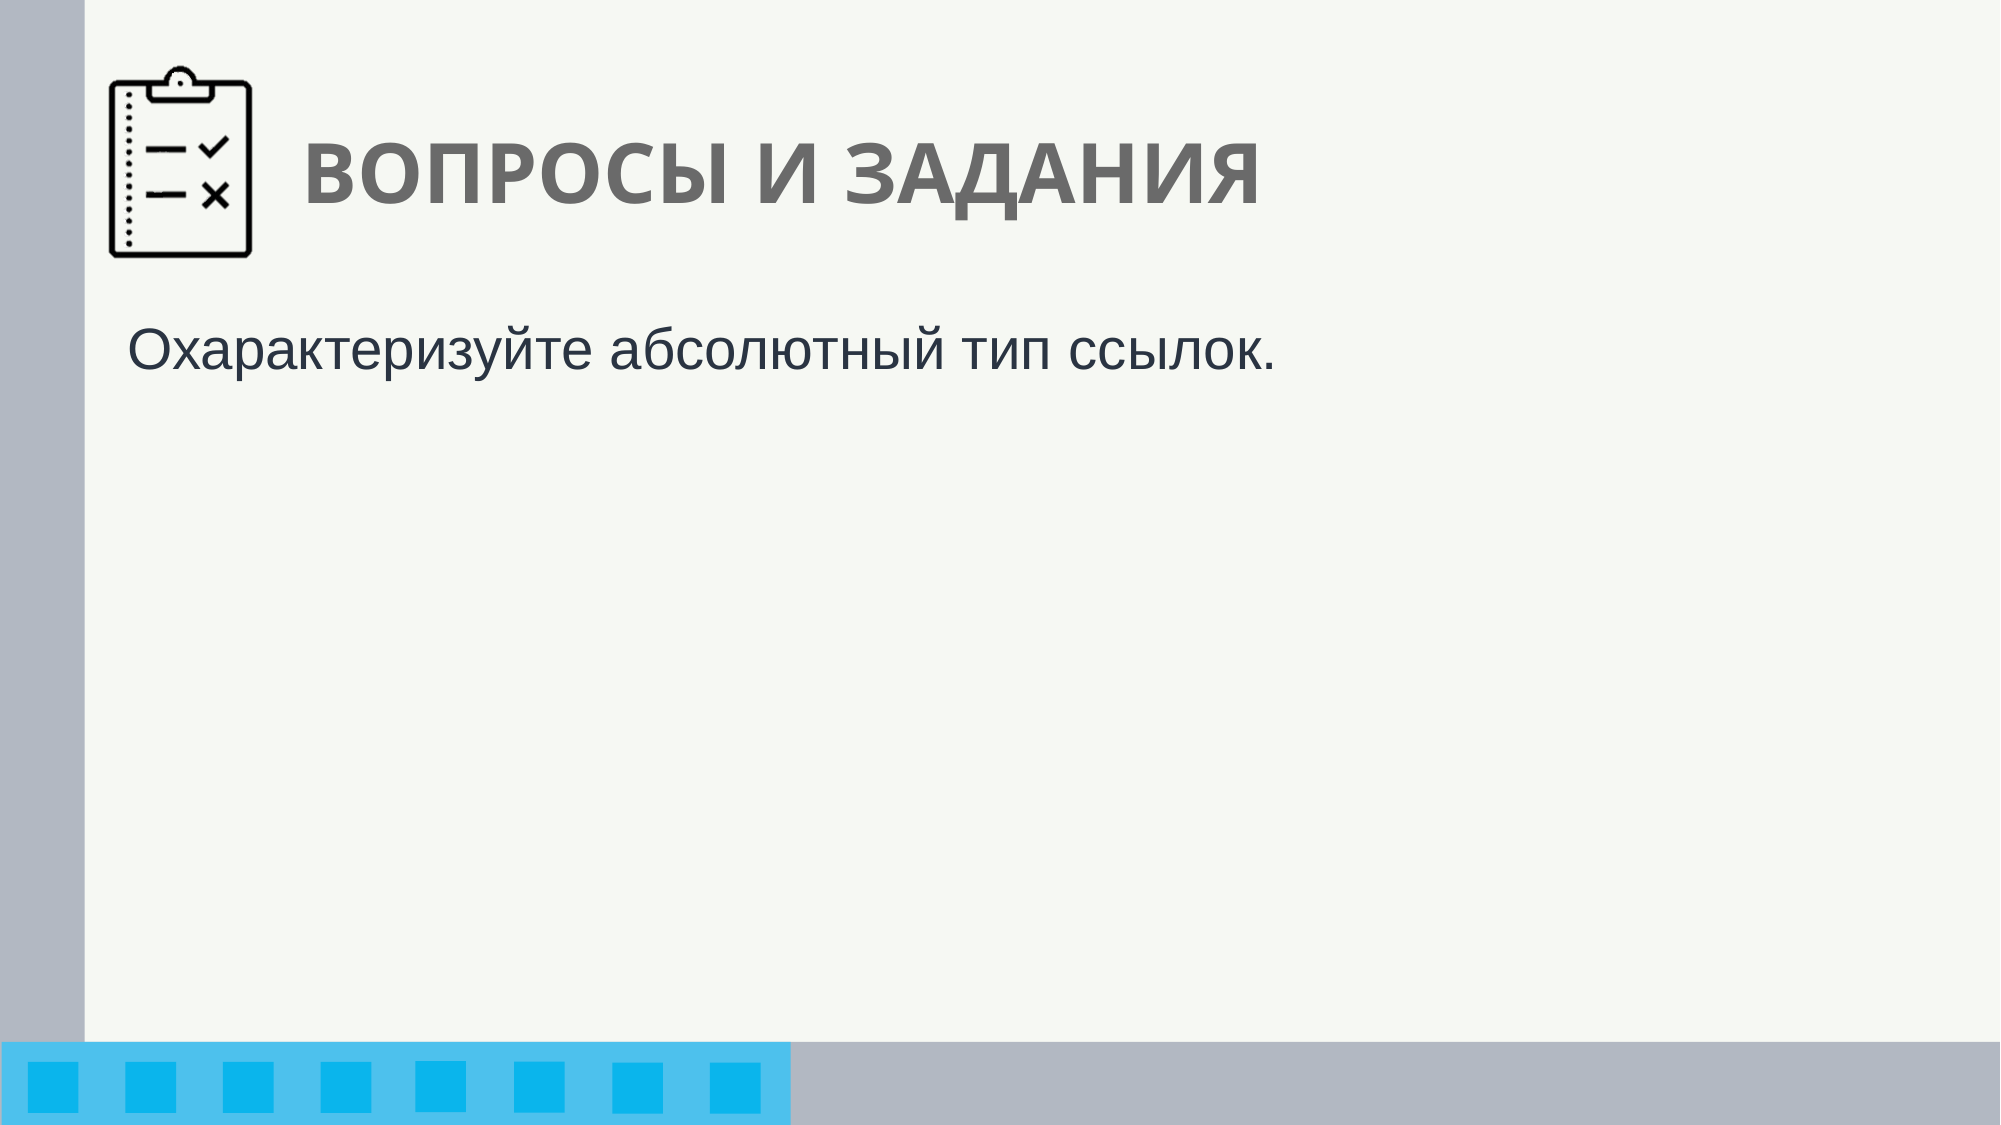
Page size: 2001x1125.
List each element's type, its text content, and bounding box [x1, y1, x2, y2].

picture [85, 54, 286, 286]
list Охарактеризуйте абсолютный тип ссылок. [110, 311, 1892, 1058]
title ВОПРОСЫ И ЗАДАНИЯ [285, 67, 1892, 286]
